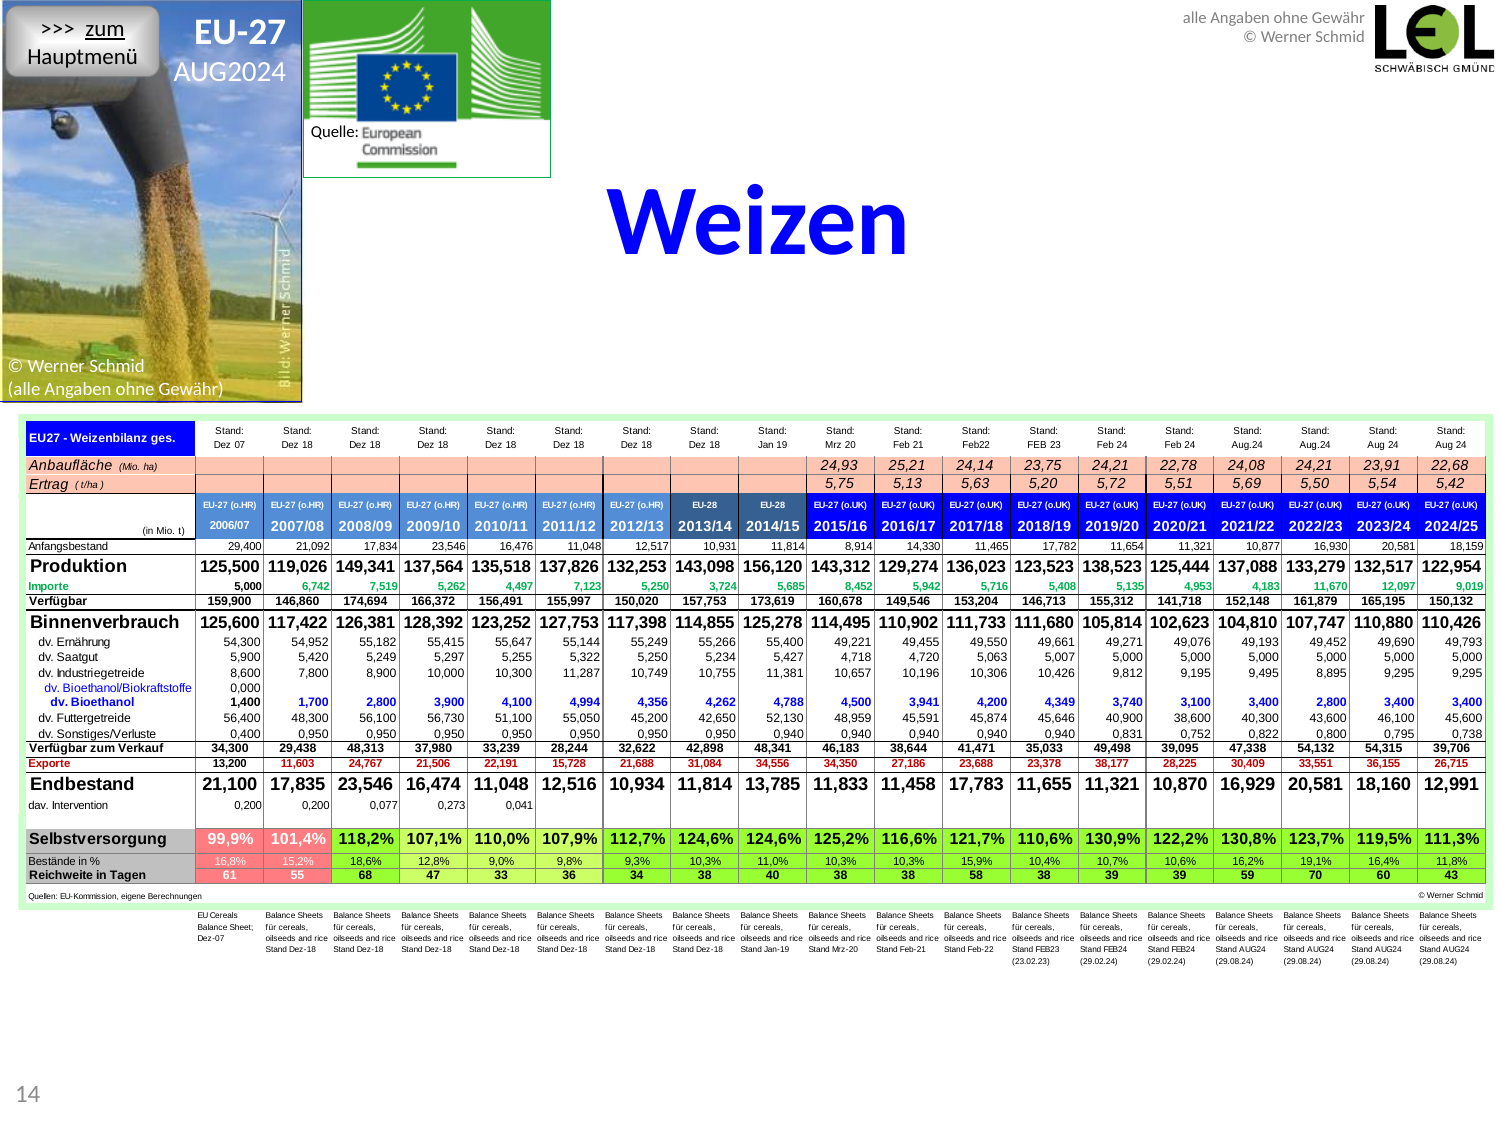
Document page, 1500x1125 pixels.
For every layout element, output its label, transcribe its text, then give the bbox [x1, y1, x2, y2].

text_box Weizen [592, 147, 926, 283]
text_box >>> zum Hauptmenü [3, 3, 162, 79]
picture [304, 1, 550, 177]
picture [0, 0, 305, 403]
picture [1375, 5, 1495, 72]
picture [17, 413, 1495, 983]
slide_number 14 [0, 1062, 350, 1123]
picture [0, 0, 301, 401]
